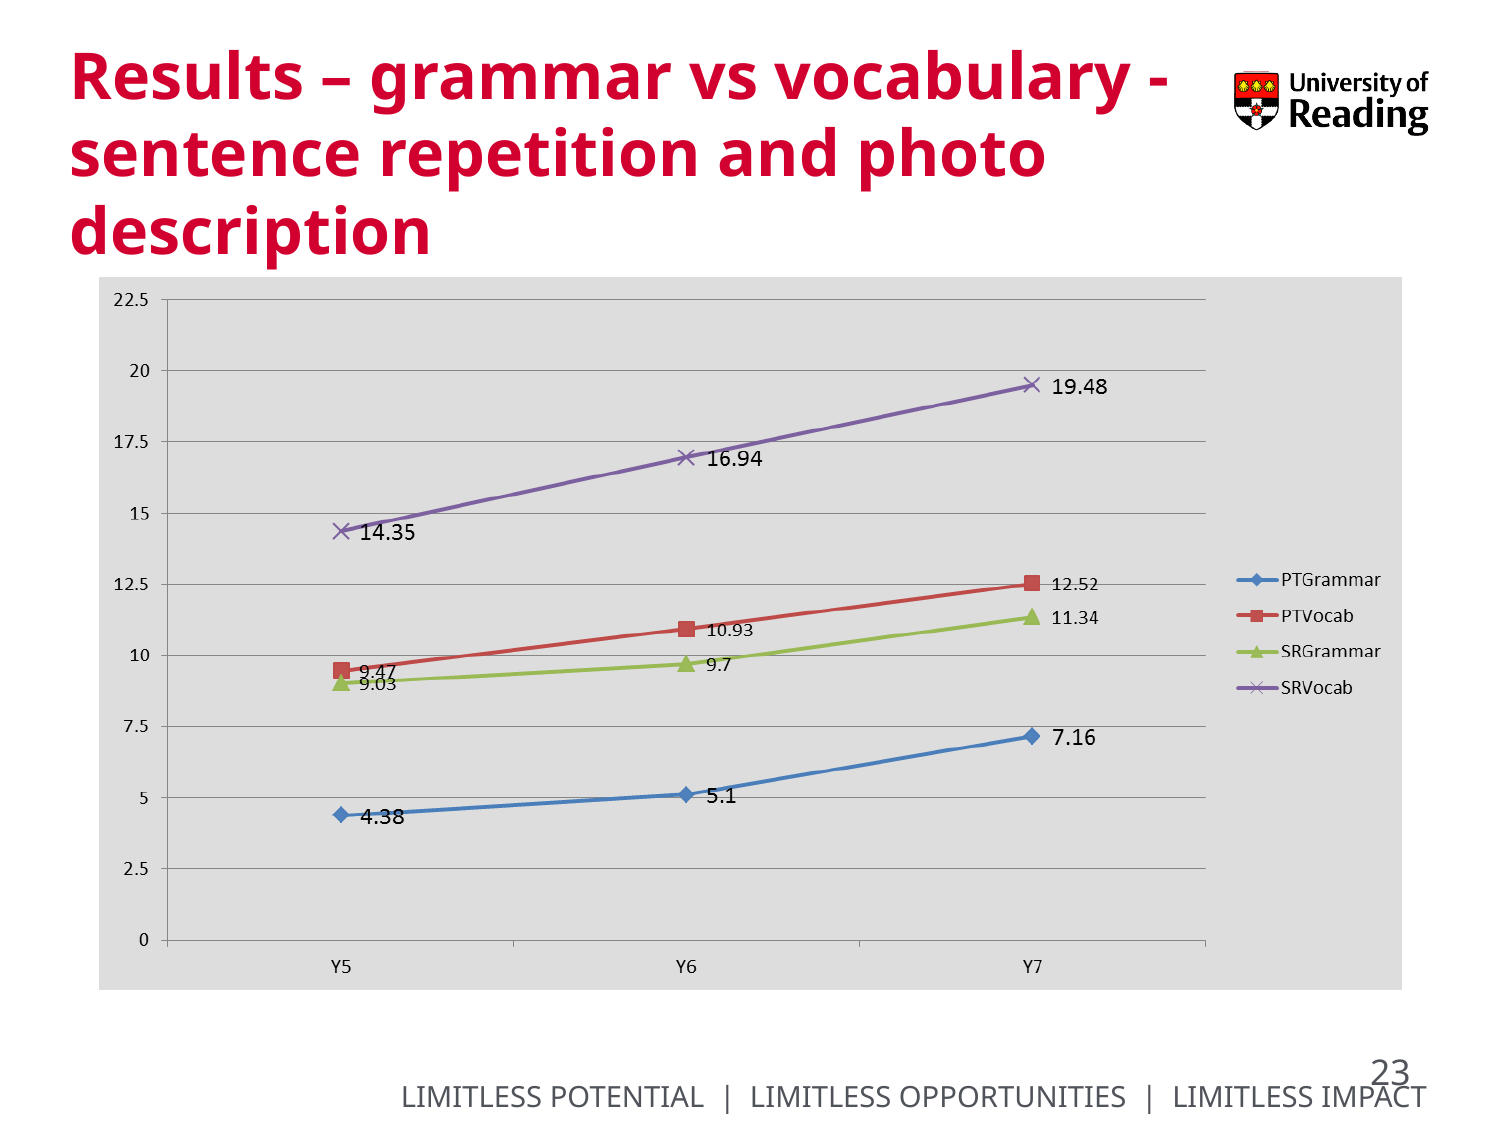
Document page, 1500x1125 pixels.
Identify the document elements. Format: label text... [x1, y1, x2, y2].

slide_number 23 [1075, 1042, 1425, 1103]
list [91, 269, 1409, 999]
picture [1234, 71, 1429, 136]
title Results – grammar vs vocabulary - sentence repetition and photo description [69, 113, 1428, 268]
